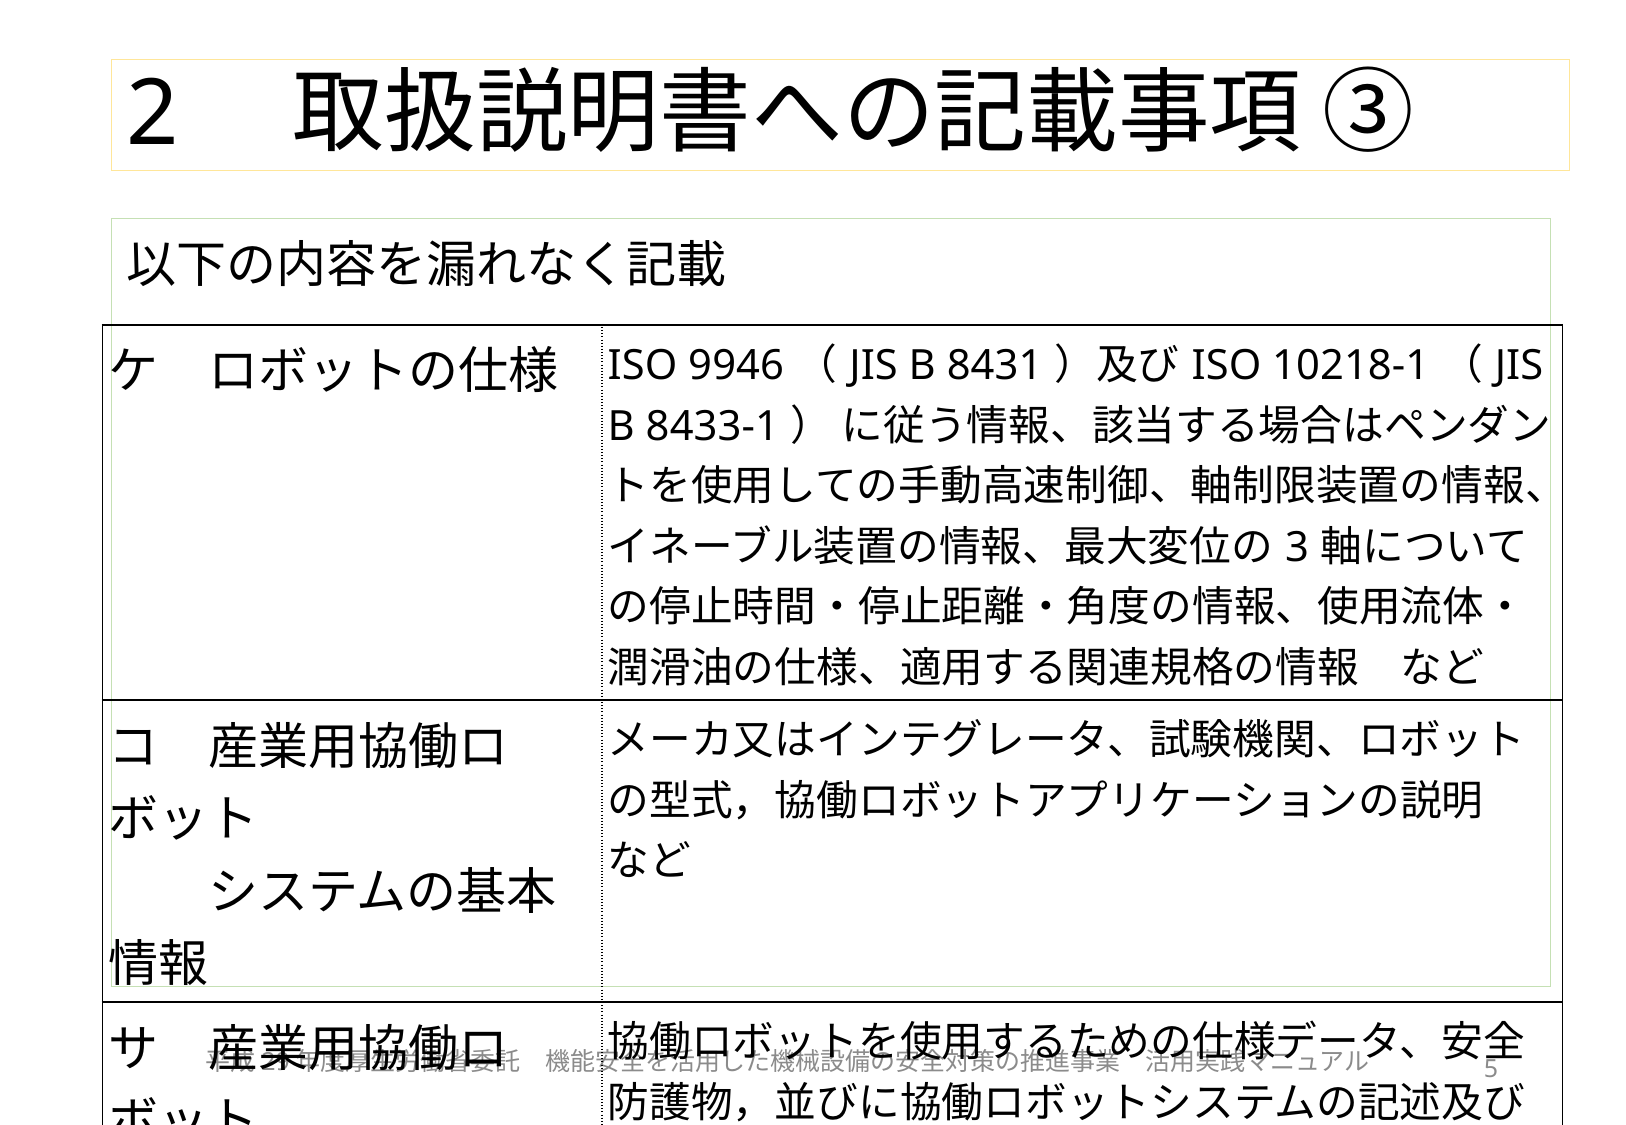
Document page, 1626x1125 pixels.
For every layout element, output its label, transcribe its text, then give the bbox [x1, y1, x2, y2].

table_cell サ 産業用協働ロボット システムの仕様 [103, 1003, 602, 1125]
table_header ケ ロボットの仕様 [103, 326, 602, 699]
list 以下の内容を漏れなく記載 [111, 218, 1551, 324]
title 2 取扱説明書への記載事項 ③ [111, 59, 1570, 171]
table_cell コ 産業用協働ロボット システムの基本情報 [103, 701, 602, 1001]
table_cell メーカ又はインテグレータ、試験機関、ロボットの型式，協働ロボットアプリケーションの説明 など [602, 701, 1562, 1001]
table_header ISO 9946（JIS B 8431）及びISO 10218-1（JIS B 8433-1） に従う情報、該当する場合はペンダントを使用しての手動高速制御、軸制限装置の情報、イネーブル装置の情報、最大変位の3軸についての停止時間・停止距離・角度の情報、使用流体・潤滑油の仕様、適用する関連規格の情報 など [602, 326, 1562, 699]
table_cell 協働ロボットを使用するための仕様データ、安全防護物，並びに協働ロボットシステムの記述及び仕様データ、協働運転の関連する種類の選択及び選択解除のための制御の記述 [602, 1003, 1562, 1125]
